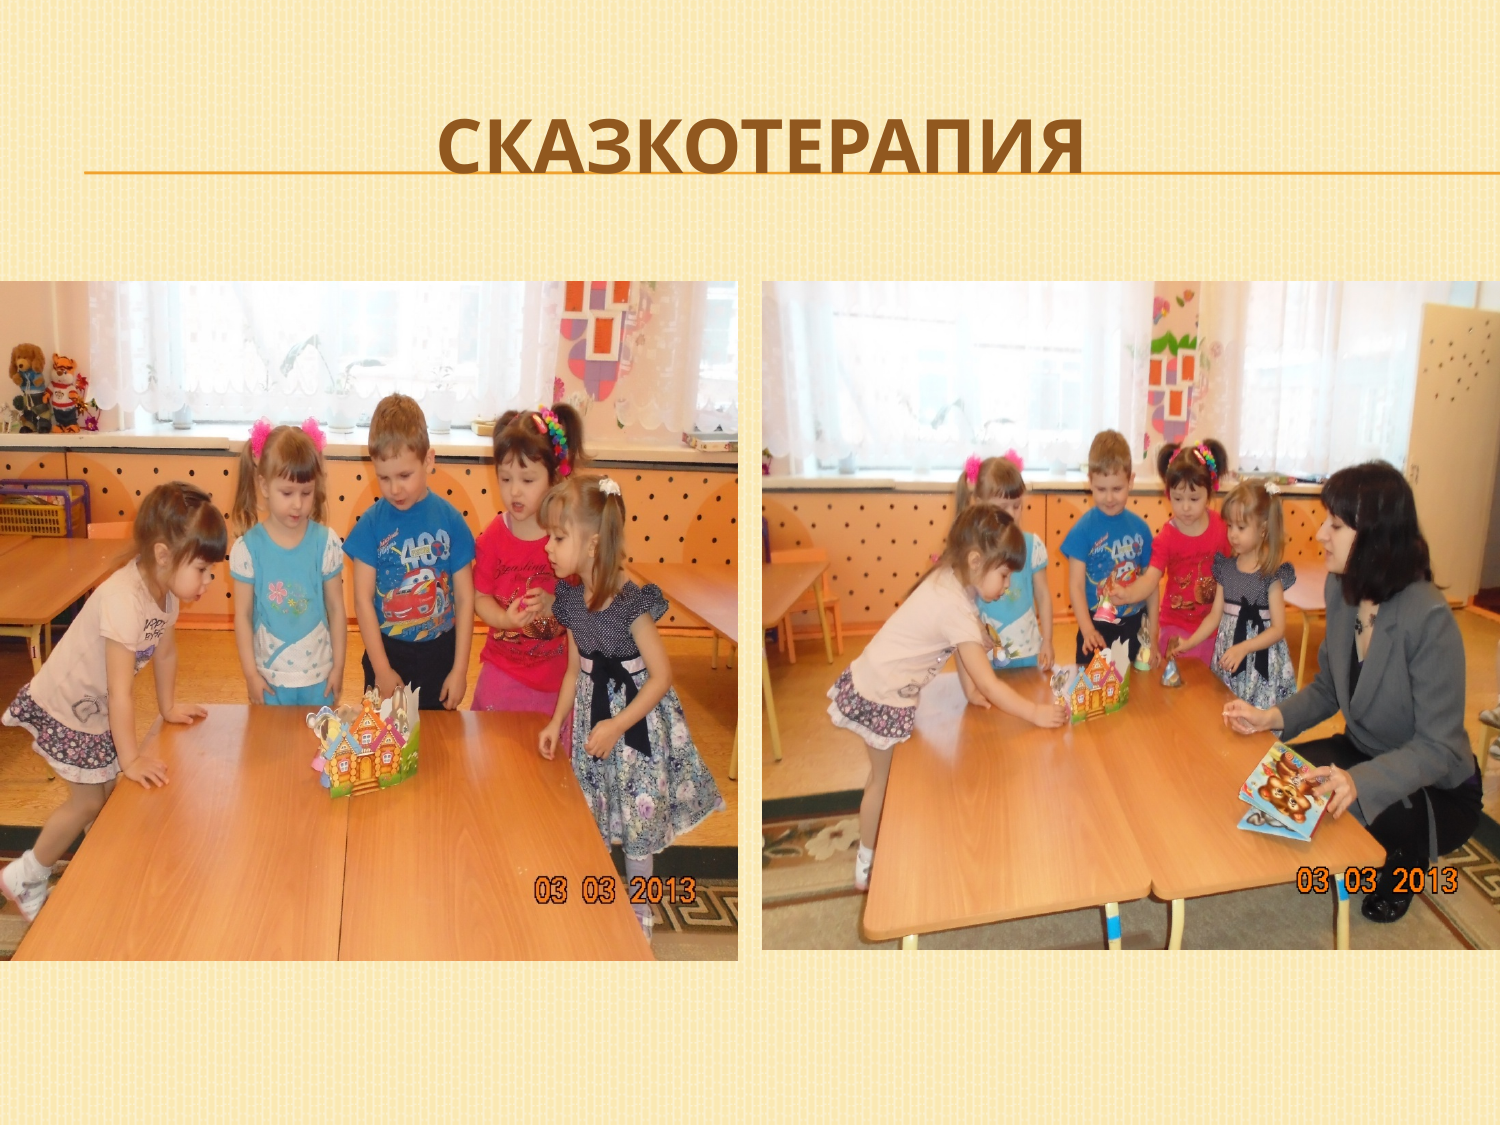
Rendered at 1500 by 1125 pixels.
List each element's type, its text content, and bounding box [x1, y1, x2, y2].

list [0, 280, 738, 962]
title Сказкотерапия [49, 75, 1475, 213]
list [762, 280, 1500, 950]
